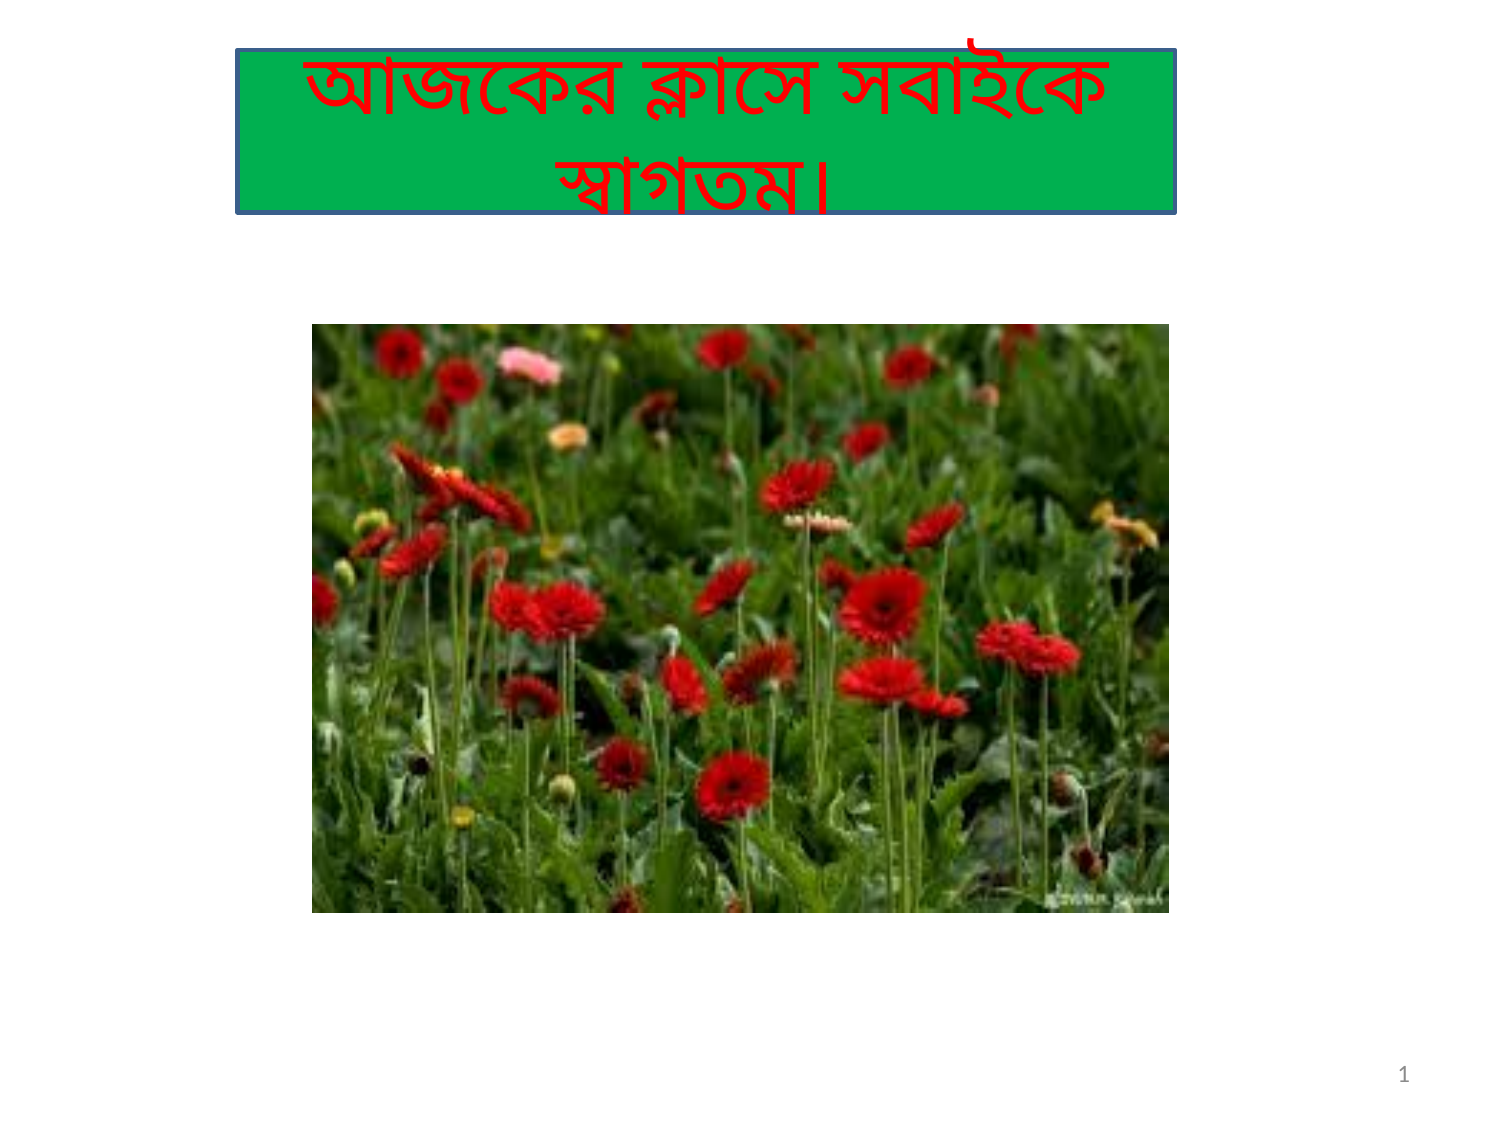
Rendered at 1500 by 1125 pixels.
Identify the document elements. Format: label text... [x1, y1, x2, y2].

picture [312, 324, 1170, 913]
text_box আজকের ক্লাসে সবাইকে স্বাগতম। [235, 48, 1177, 215]
slide_number 1 [1074, 1042, 1425, 1103]
